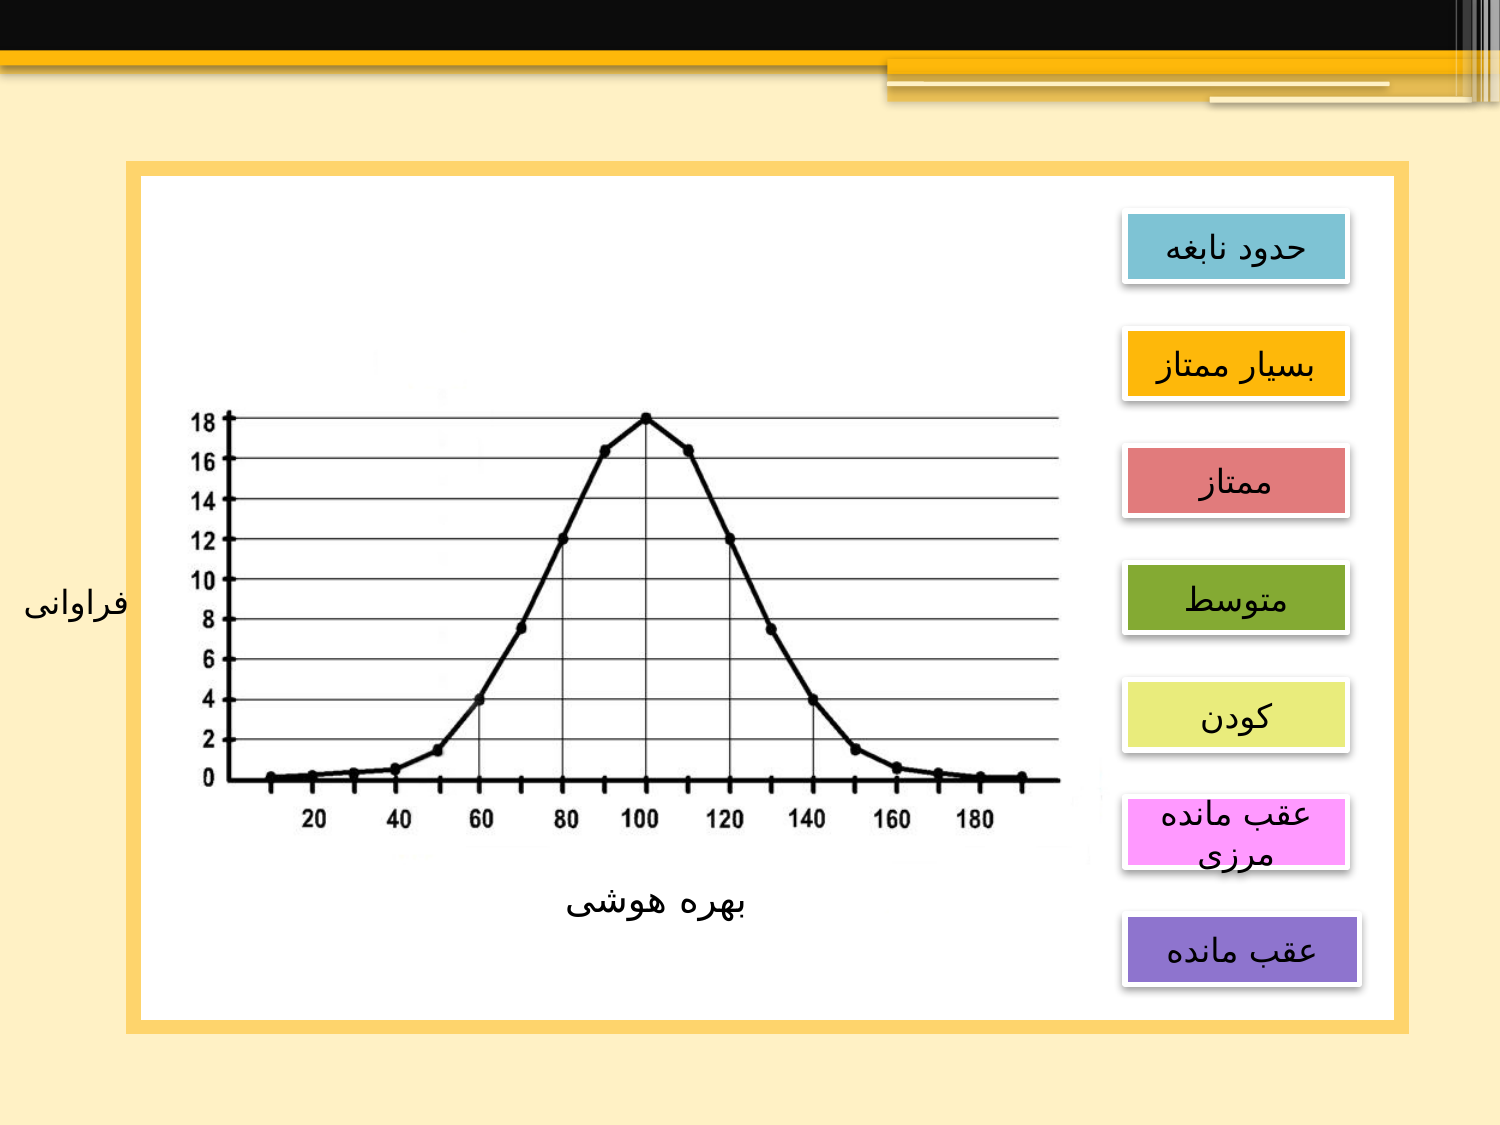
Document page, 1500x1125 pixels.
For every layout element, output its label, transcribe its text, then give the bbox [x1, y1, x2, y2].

text_box فراوانی [0, 574, 133, 629]
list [140, 175, 1395, 1020]
